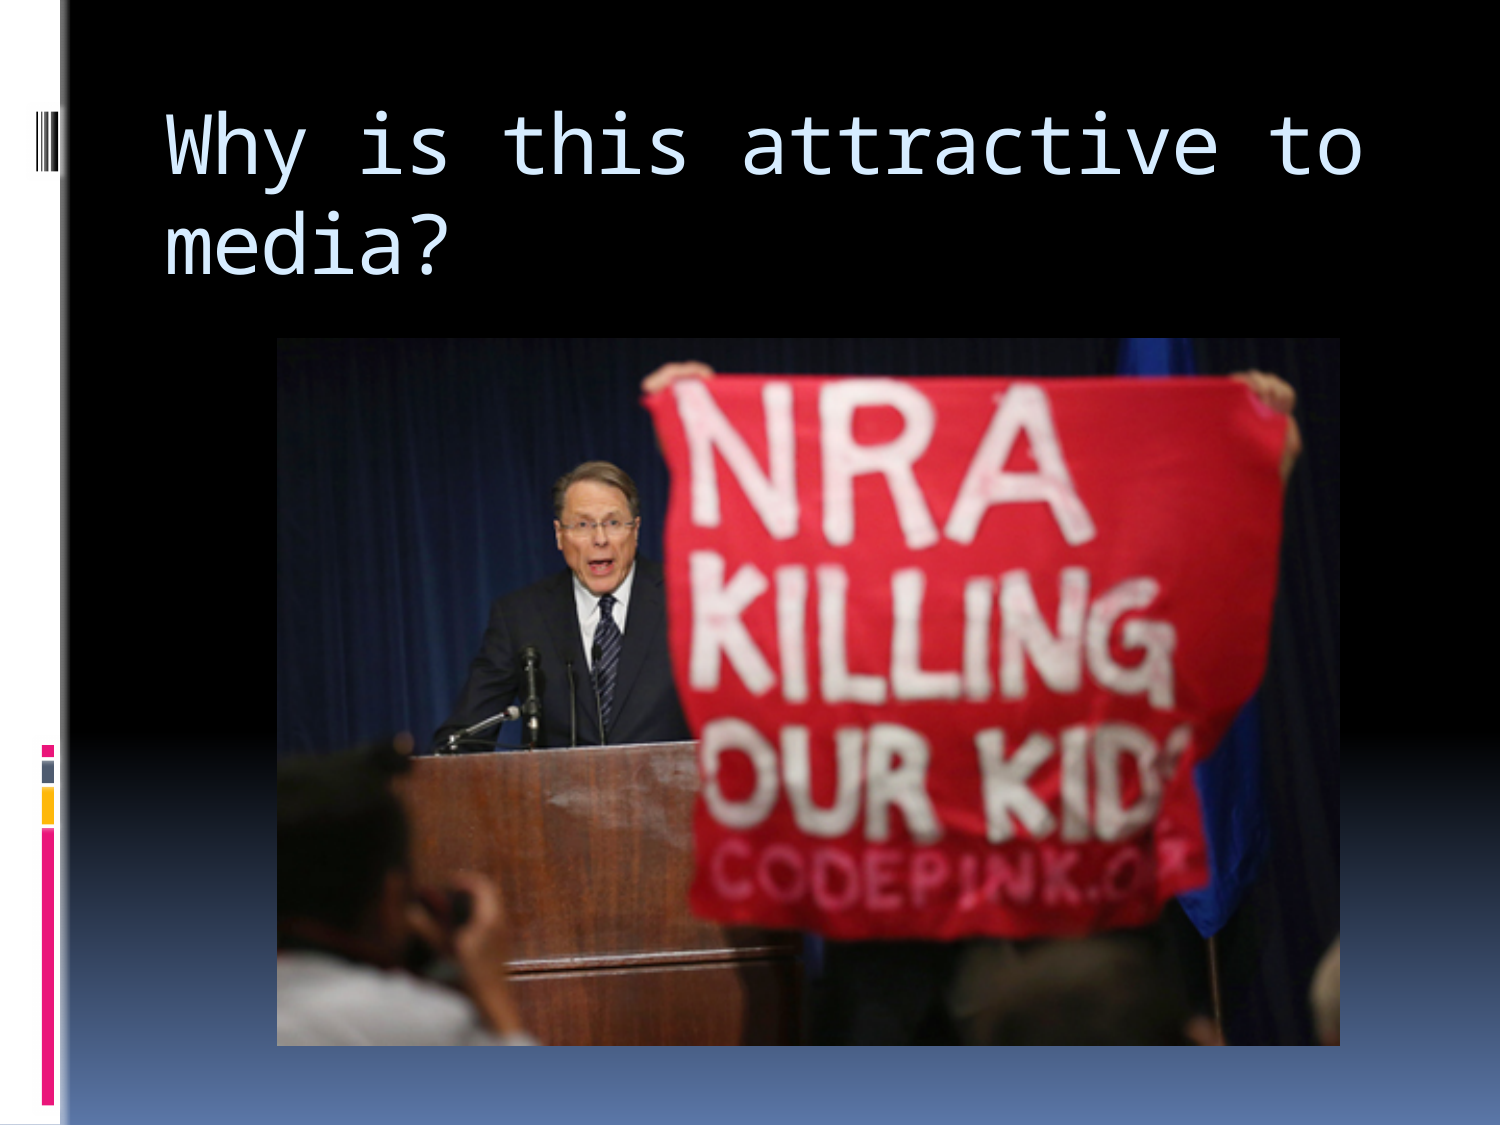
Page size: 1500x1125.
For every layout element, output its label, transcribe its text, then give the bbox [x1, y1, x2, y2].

title Why is this attractive to media? [150, 83, 1425, 234]
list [277, 337, 1340, 1047]
